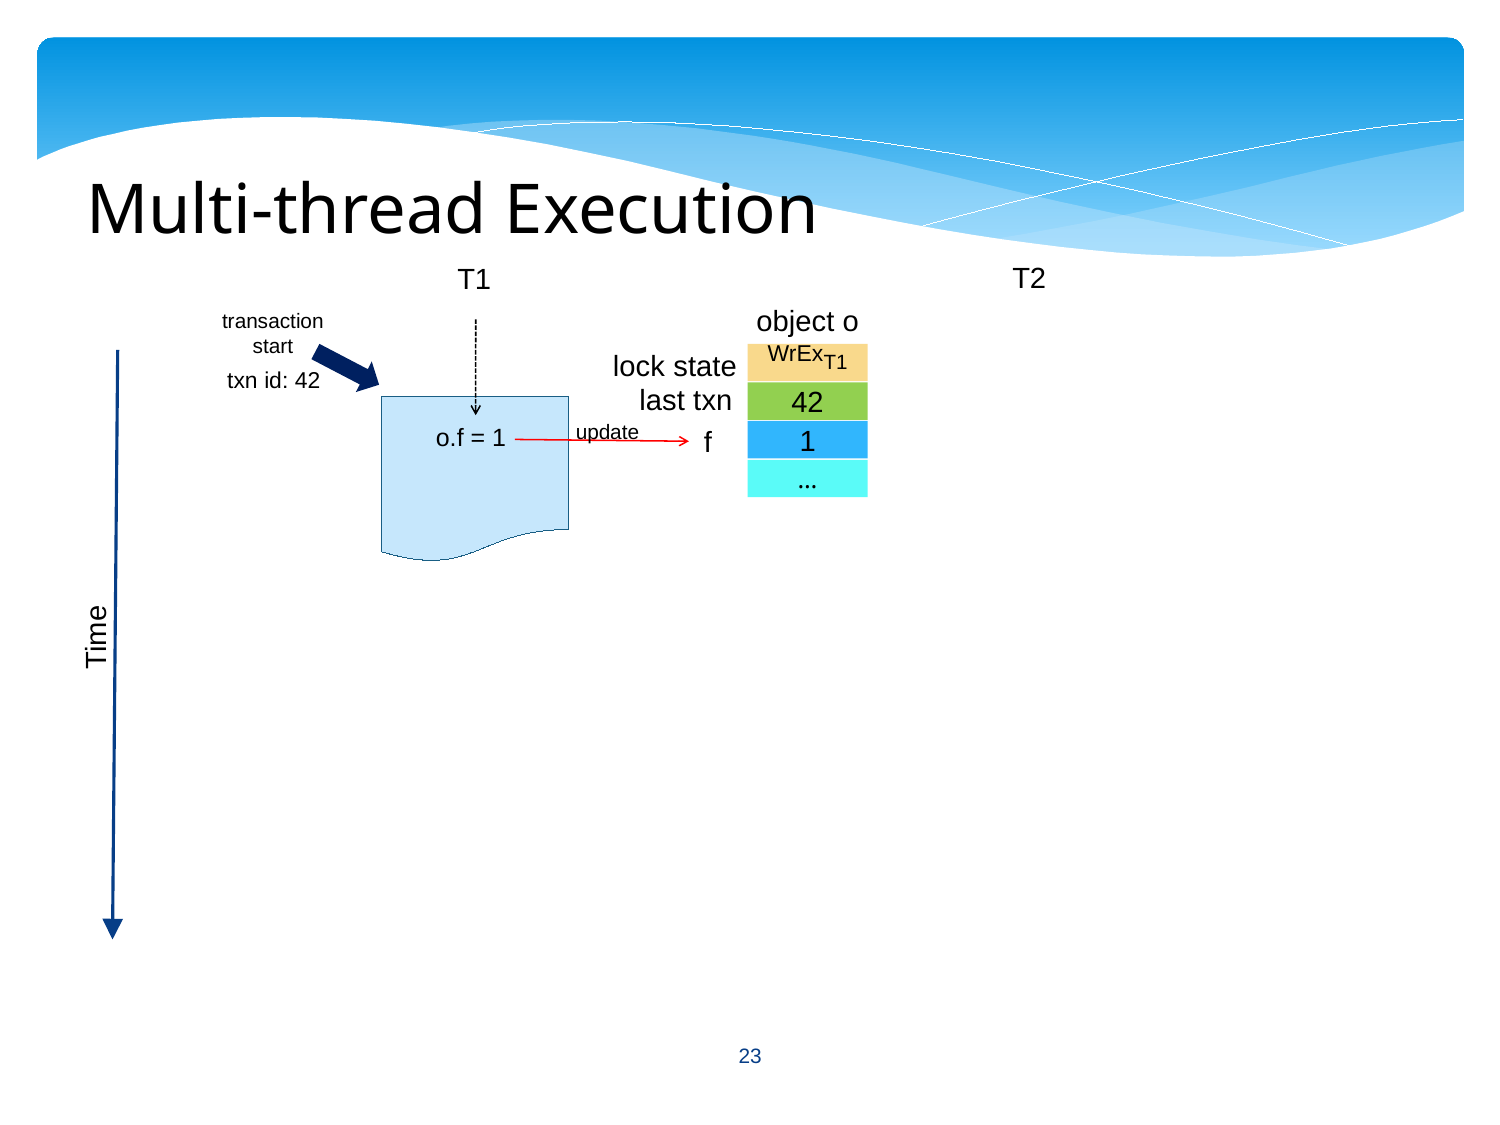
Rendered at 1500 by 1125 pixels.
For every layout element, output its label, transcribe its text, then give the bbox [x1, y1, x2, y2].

slide_number 23 [654, 1025, 846, 1086]
text_box Multi-thread Execution [72, 29, 1399, 255]
text_box o.f = 1 [423, 415, 528, 464]
text_box last txn [624, 374, 746, 424]
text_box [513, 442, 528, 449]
text_box object o [744, 295, 880, 345]
text_box 1 [746, 421, 869, 459]
text_box f [688, 424, 727, 467]
text_box update [563, 412, 725, 440]
text_box 42 [746, 382, 869, 421]
text_box transaction start [198, 301, 348, 350]
text_box [481, 394, 570, 436]
text_box lock state [597, 339, 746, 390]
text_box … [746, 459, 869, 499]
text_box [112, 349, 118, 940]
text_box T1 [392, 255, 543, 276]
text_box [379, 394, 470, 562]
text_box [514, 452, 570, 539]
text_box txn id: 42 [212, 358, 348, 401]
text_box [310, 342, 381, 394]
text_box [424, 464, 514, 630]
text_box WrExT1 [746, 345, 869, 382]
text_box Time [62, 531, 93, 685]
text_box T2 [955, 255, 1106, 275]
